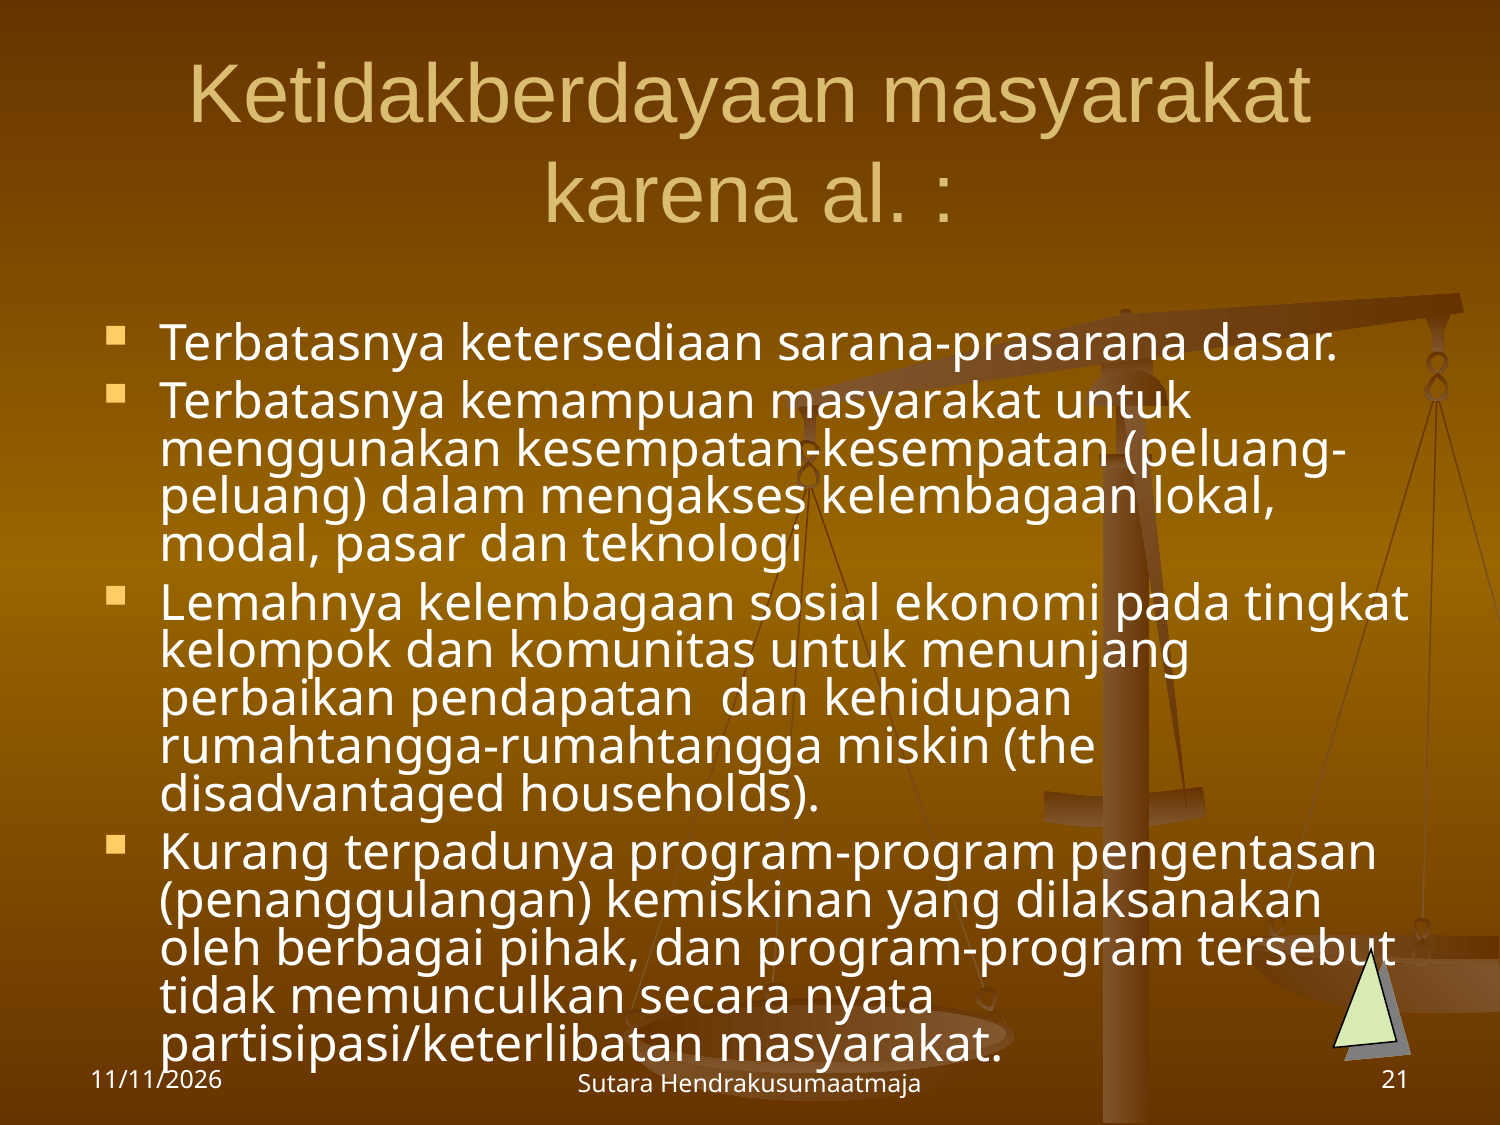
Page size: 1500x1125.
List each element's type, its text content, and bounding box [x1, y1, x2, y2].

text_box [1333, 949, 1397, 1048]
title Ketidakberdayaan masyarakat karena al. : [74, 45, 1426, 234]
list Terbatasnya ketersediaan sarana-prasarana dasar. Terbatasnya kemampuan masyarakat untuk menggunakan kesempatan-kesempatan (peluang-peluang) dalam mengakses kelembagaan lokal, modal, pasar dan teknologi Lemahnya kelembagaan sosial ekonomi pada tingkat kelompok dan komunitas untuk menunjang perbaikan pendapatan dan kehidupan rumahtangga-rumahtangga miskin (the disadvantaged households). Kurang terpadunya program-program pengentasan (penanggulangan) kemiskinan yang dilaksanakan oleh berbagai pihak, dan program-program tersebut tidak memunculkan secara nyata partisipasi/keterlibatan masyarakat. [88, 314, 1439, 1057]
footer Sutara Hendrakusumaatmaja [512, 1057, 988, 1106]
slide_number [74, 1029, 426, 1106]
slide_number 21 [1074, 1057, 1426, 1106]
